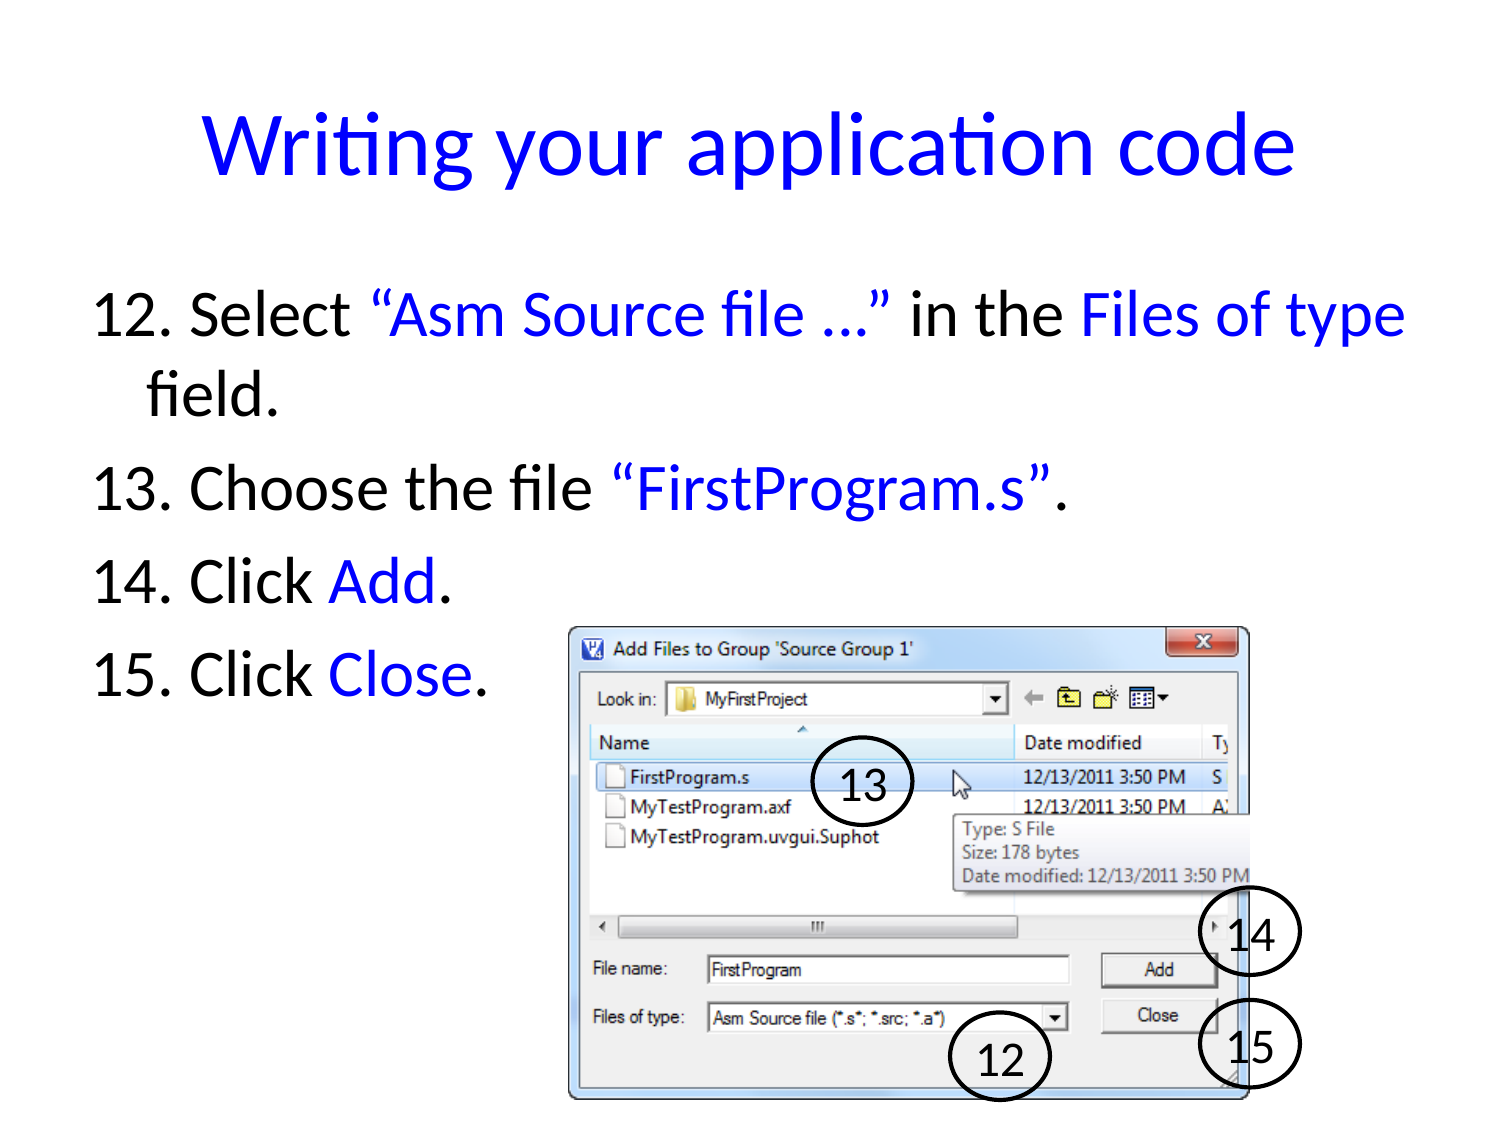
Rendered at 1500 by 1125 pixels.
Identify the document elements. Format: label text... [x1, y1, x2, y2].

list 12. Select “Asm Source file ...” in the Files of type field. 13. Choose the file “FirstProgram.s”. 14. Click Add. 15. Click Close. [75, 262, 1425, 1005]
text_box 14 [1254, 885, 1303, 977]
title Writing your application code [75, 45, 1425, 233]
text_box 15 [1254, 997, 1303, 1090]
picture [568, 626, 1251, 1101]
